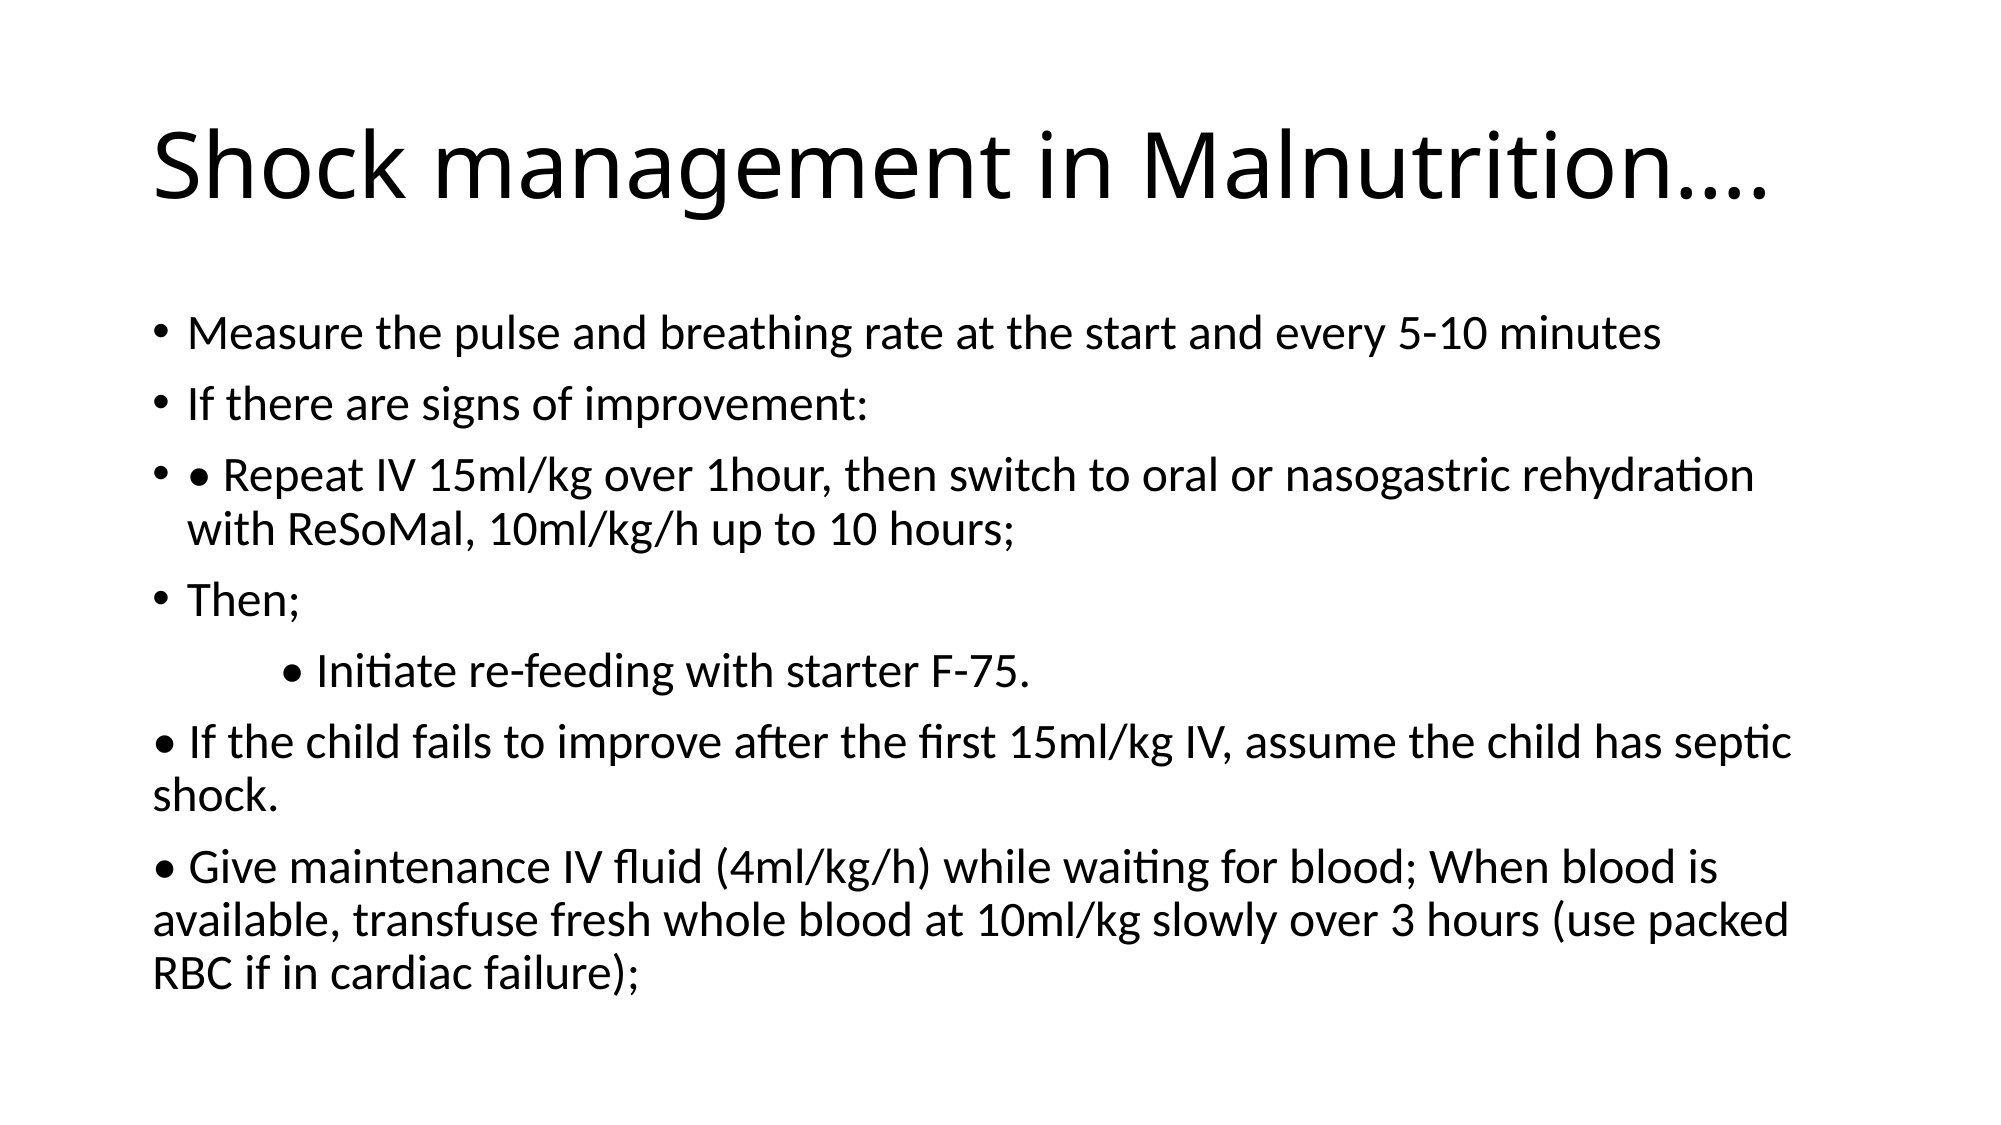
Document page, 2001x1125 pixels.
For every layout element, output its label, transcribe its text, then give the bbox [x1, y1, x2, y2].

title Shock management in Malnutrition…. [137, 59, 1863, 278]
list Measure the pulse and breathing rate at the start and every 5-10 minutes If there are signs of improvement: • Repeat IV 15ml/kg over 1hour, then switch to oral or nasogastric rehydration with ReSoMal, 10ml/kg/h up to 10 hours; Then; • Initiate re-feeding with starter F-75. • If the child fails to improve after the first 15ml/kg IV, assume the child has septic shock. • Give maintenance IV fluid (4ml/kg/h) while waiting for blood; When blood is available, transfuse fresh whole blood at 10ml/kg slowly over 3 hours (use packed RBC if in cardiac failure); [137, 299, 1863, 1014]
